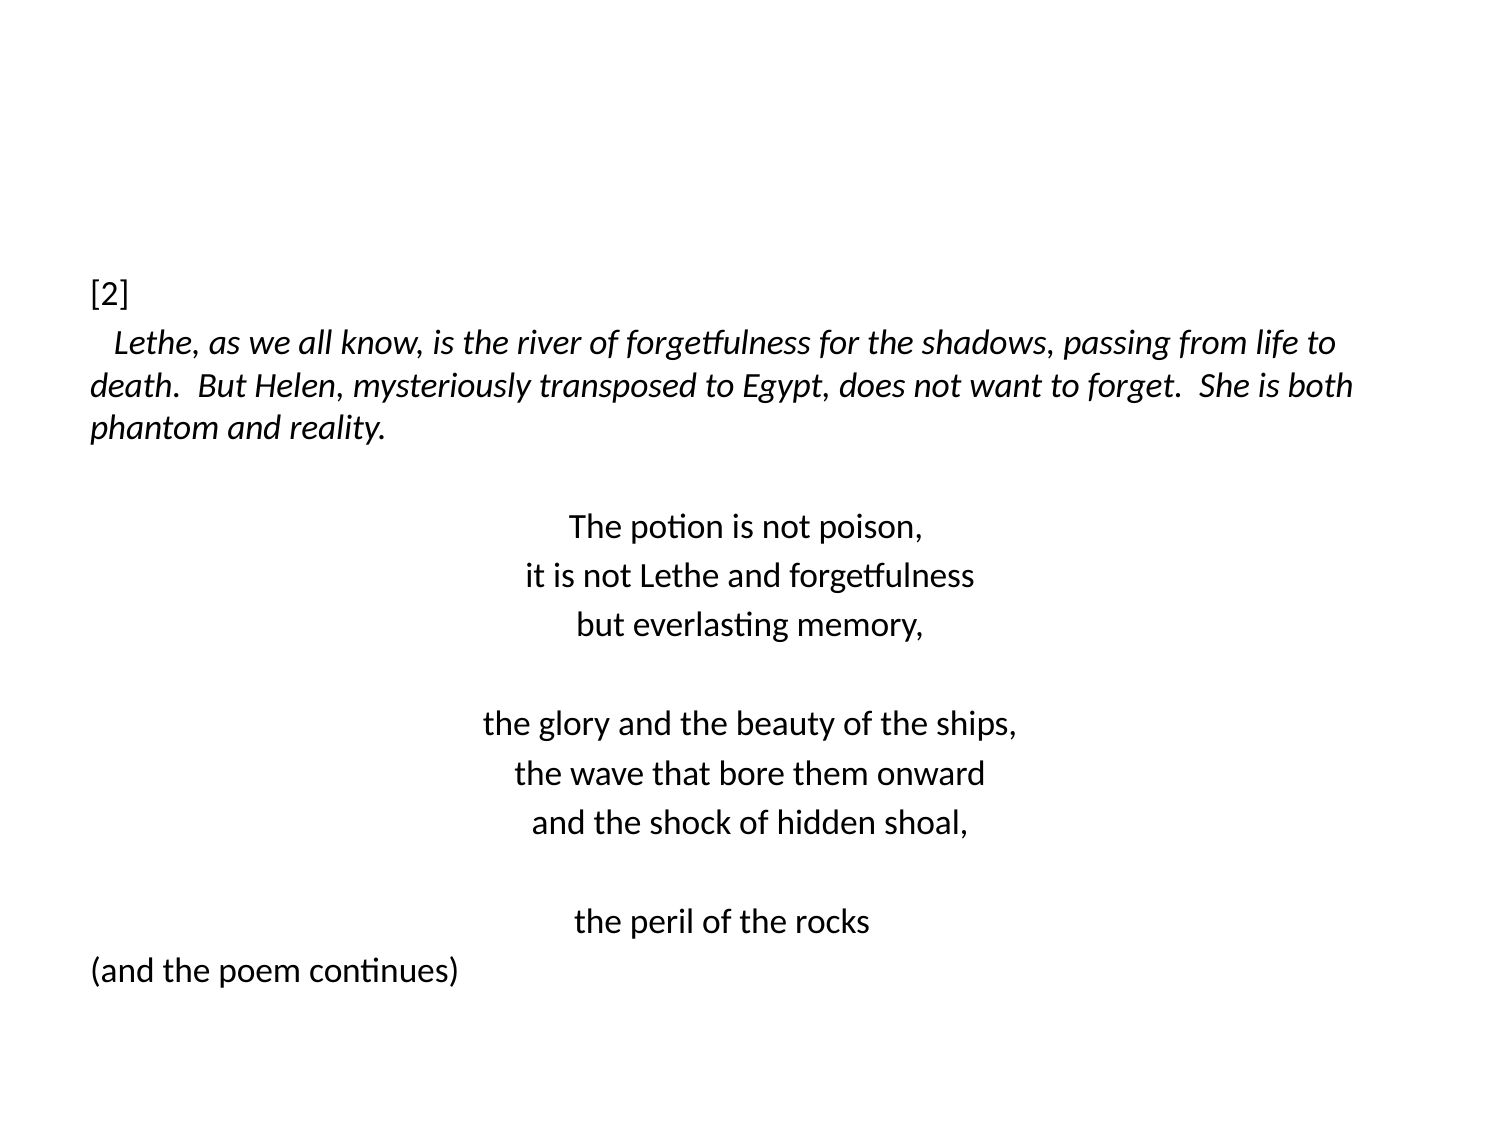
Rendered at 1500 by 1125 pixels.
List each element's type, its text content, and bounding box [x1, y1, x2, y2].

list [2] Lethe, as we all know, is the river of forgetfulness for the shadows, passing from life to death. But Helen, mysteriously transposed to Egypt, does not want to forget. She is both phantom and reality. The potion is not poison, it is not Lethe and forgetfulness but everlasting memory, the glory and the beauty of the ships, the wave that bore them onward and the shock of hidden shoal, the peril of the rocks (and the poem continues) [75, 262, 1425, 1005]
